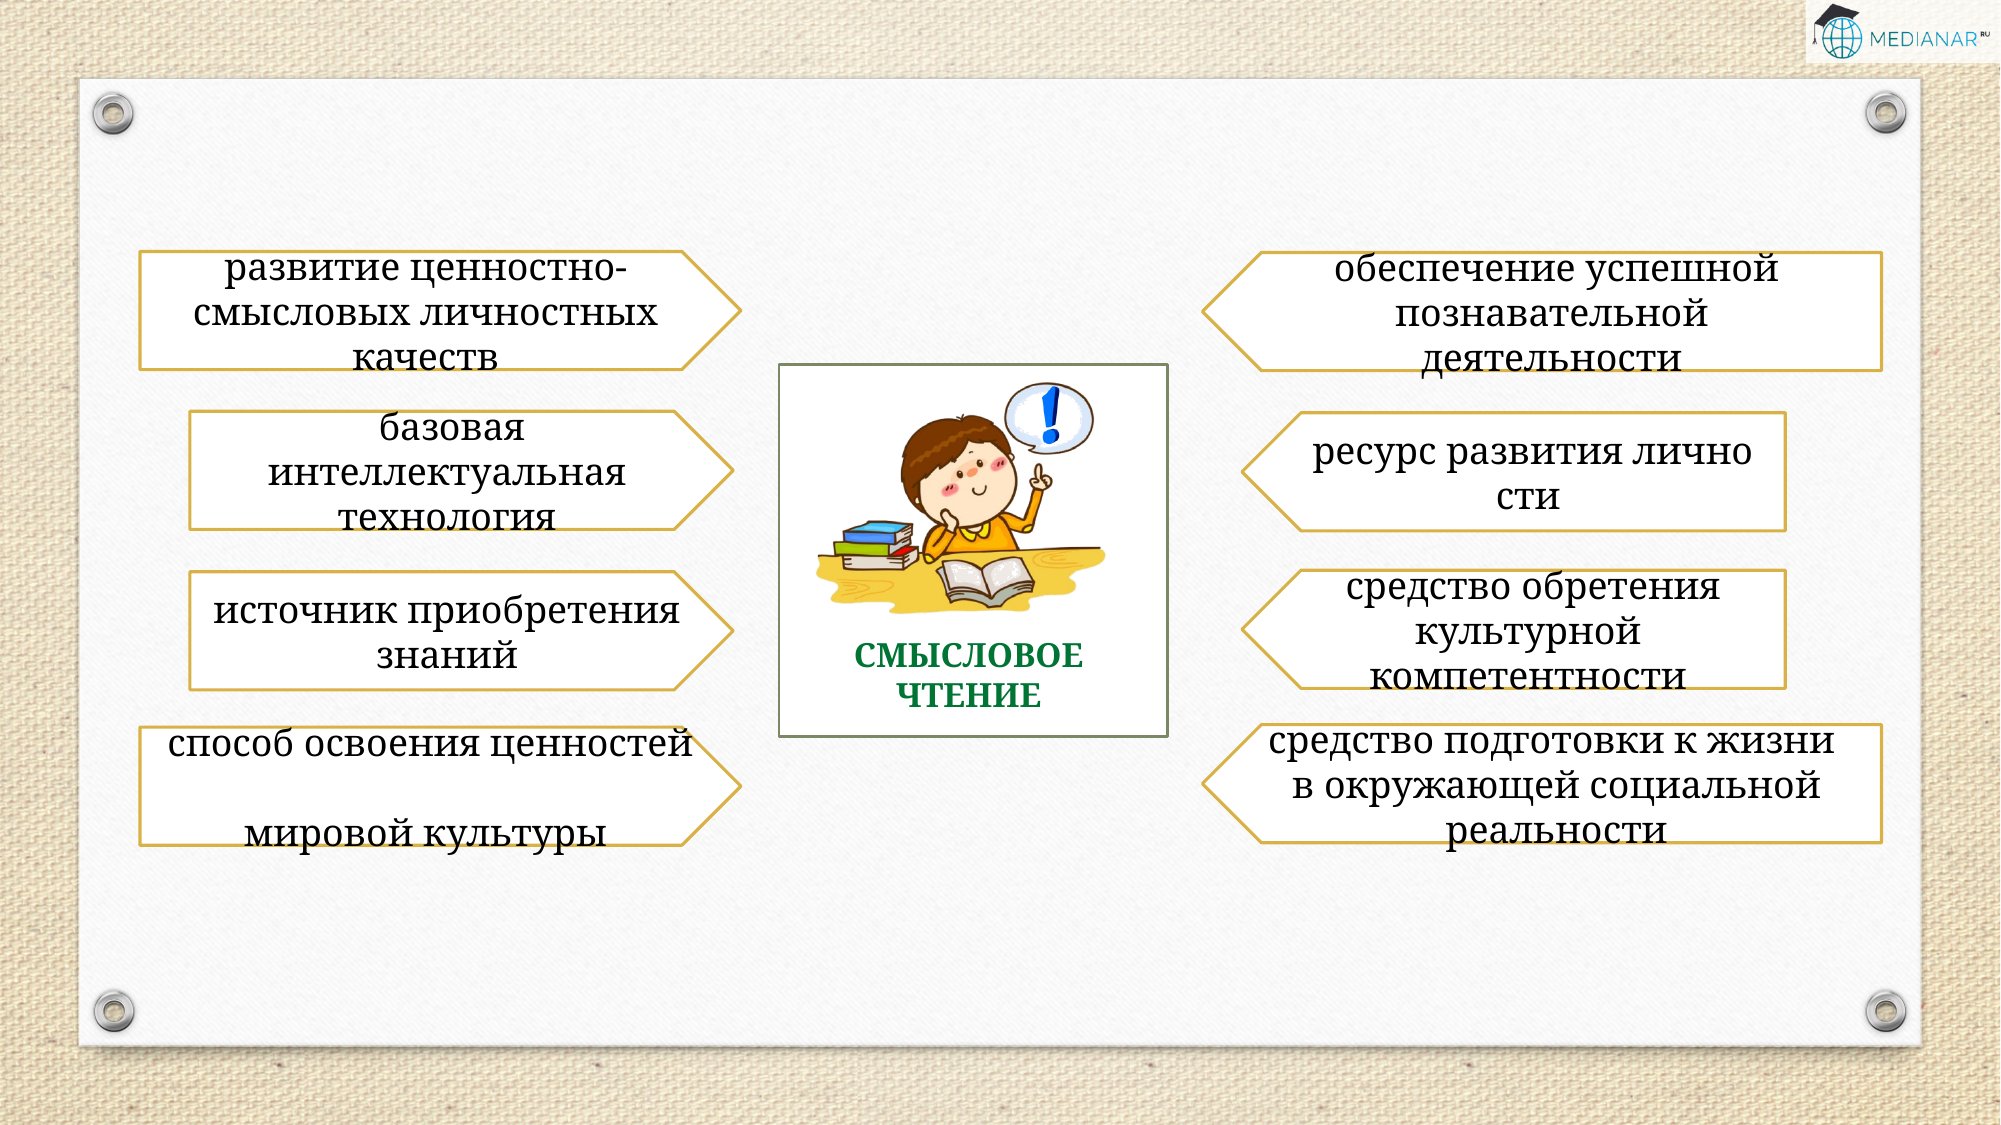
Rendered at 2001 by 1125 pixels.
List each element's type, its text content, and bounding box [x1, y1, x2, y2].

text_box развитие ценност­но-смысловых личностных качеств [138, 250, 742, 371]
text_box базовая интеллектуальная технология [188, 409, 735, 531]
text_box обеспечение успешной познавательной дея­тельности [1201, 251, 1883, 372]
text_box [778, 362, 1168, 737]
text_box способ освоения ценностей ми­ровой культуры [138, 725, 742, 847]
text_box ресурс развития лично­сти [1241, 411, 1787, 533]
text_box средство обретения культурной компетентности [1241, 568, 1787, 690]
text_box средство подготовки к жизни в окру­жающей социальной реальности [1201, 723, 1883, 845]
picture [0, 0, 2001, 1125]
text_box источник приобретения знаний [188, 570, 735, 692]
